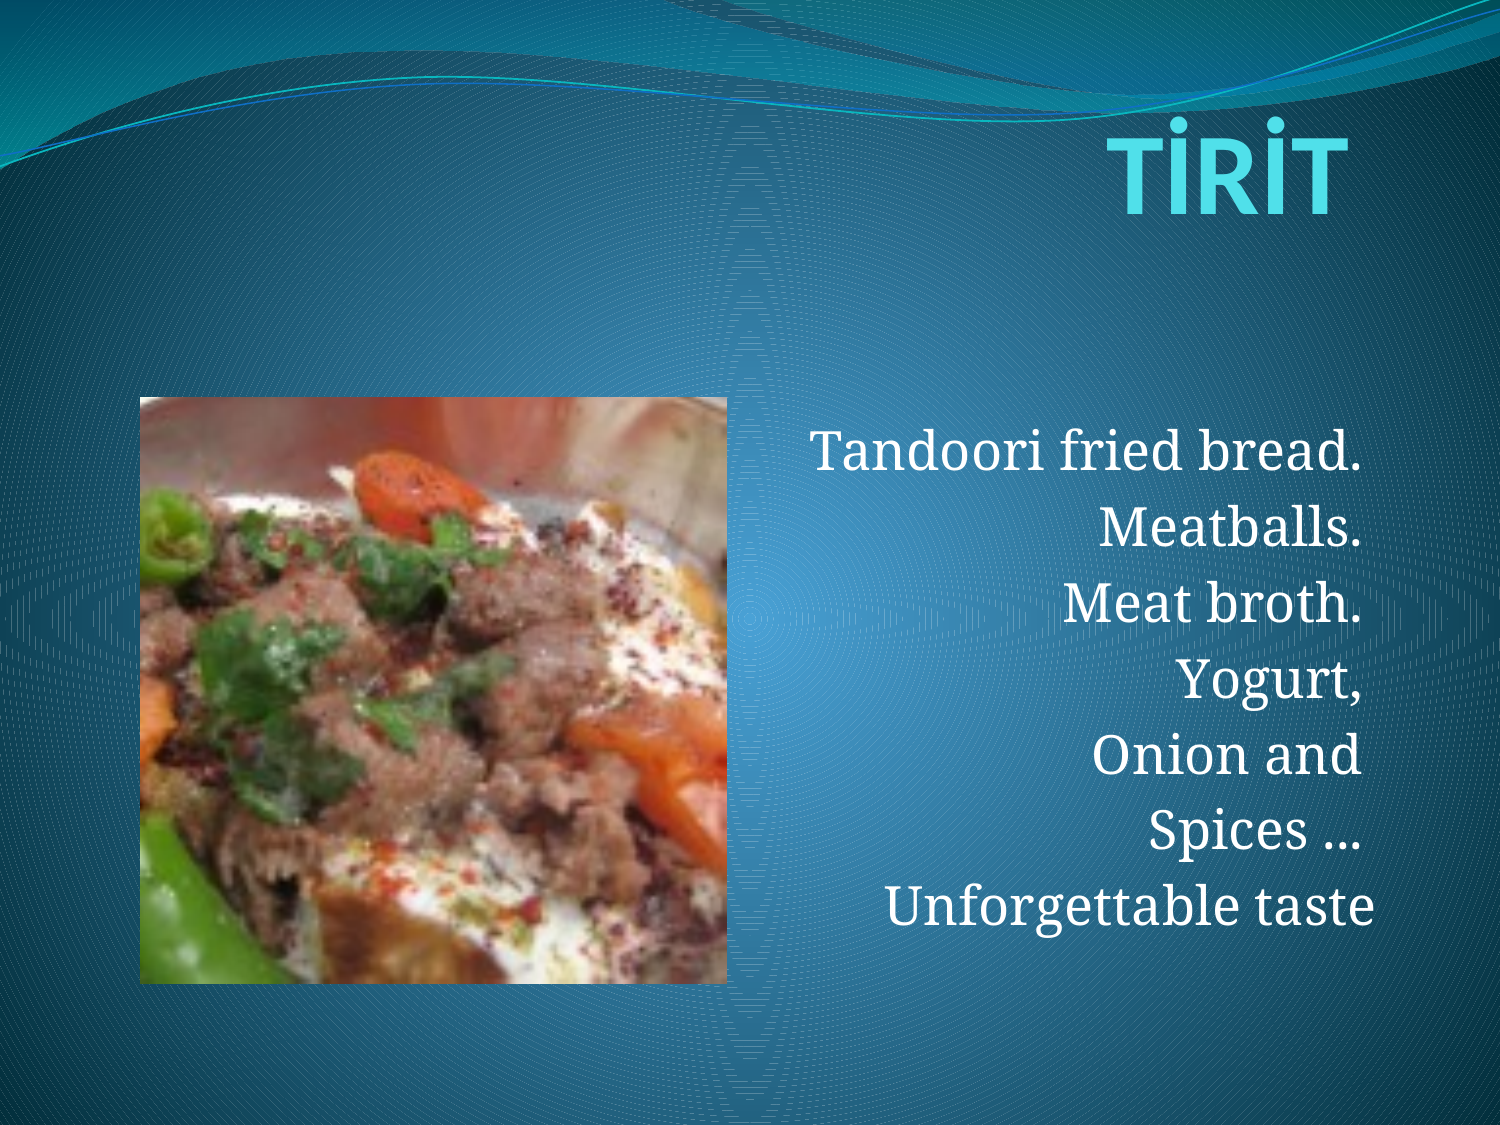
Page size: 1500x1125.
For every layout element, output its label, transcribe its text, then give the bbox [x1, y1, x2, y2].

picture [139, 396, 727, 984]
title TİRİT [64, 78, 1353, 379]
subtitle Tandoori fried bread. Meatballs. Meat broth. Yogurt, Onion and Spices ... Unforgettable taste [797, 408, 1388, 953]
